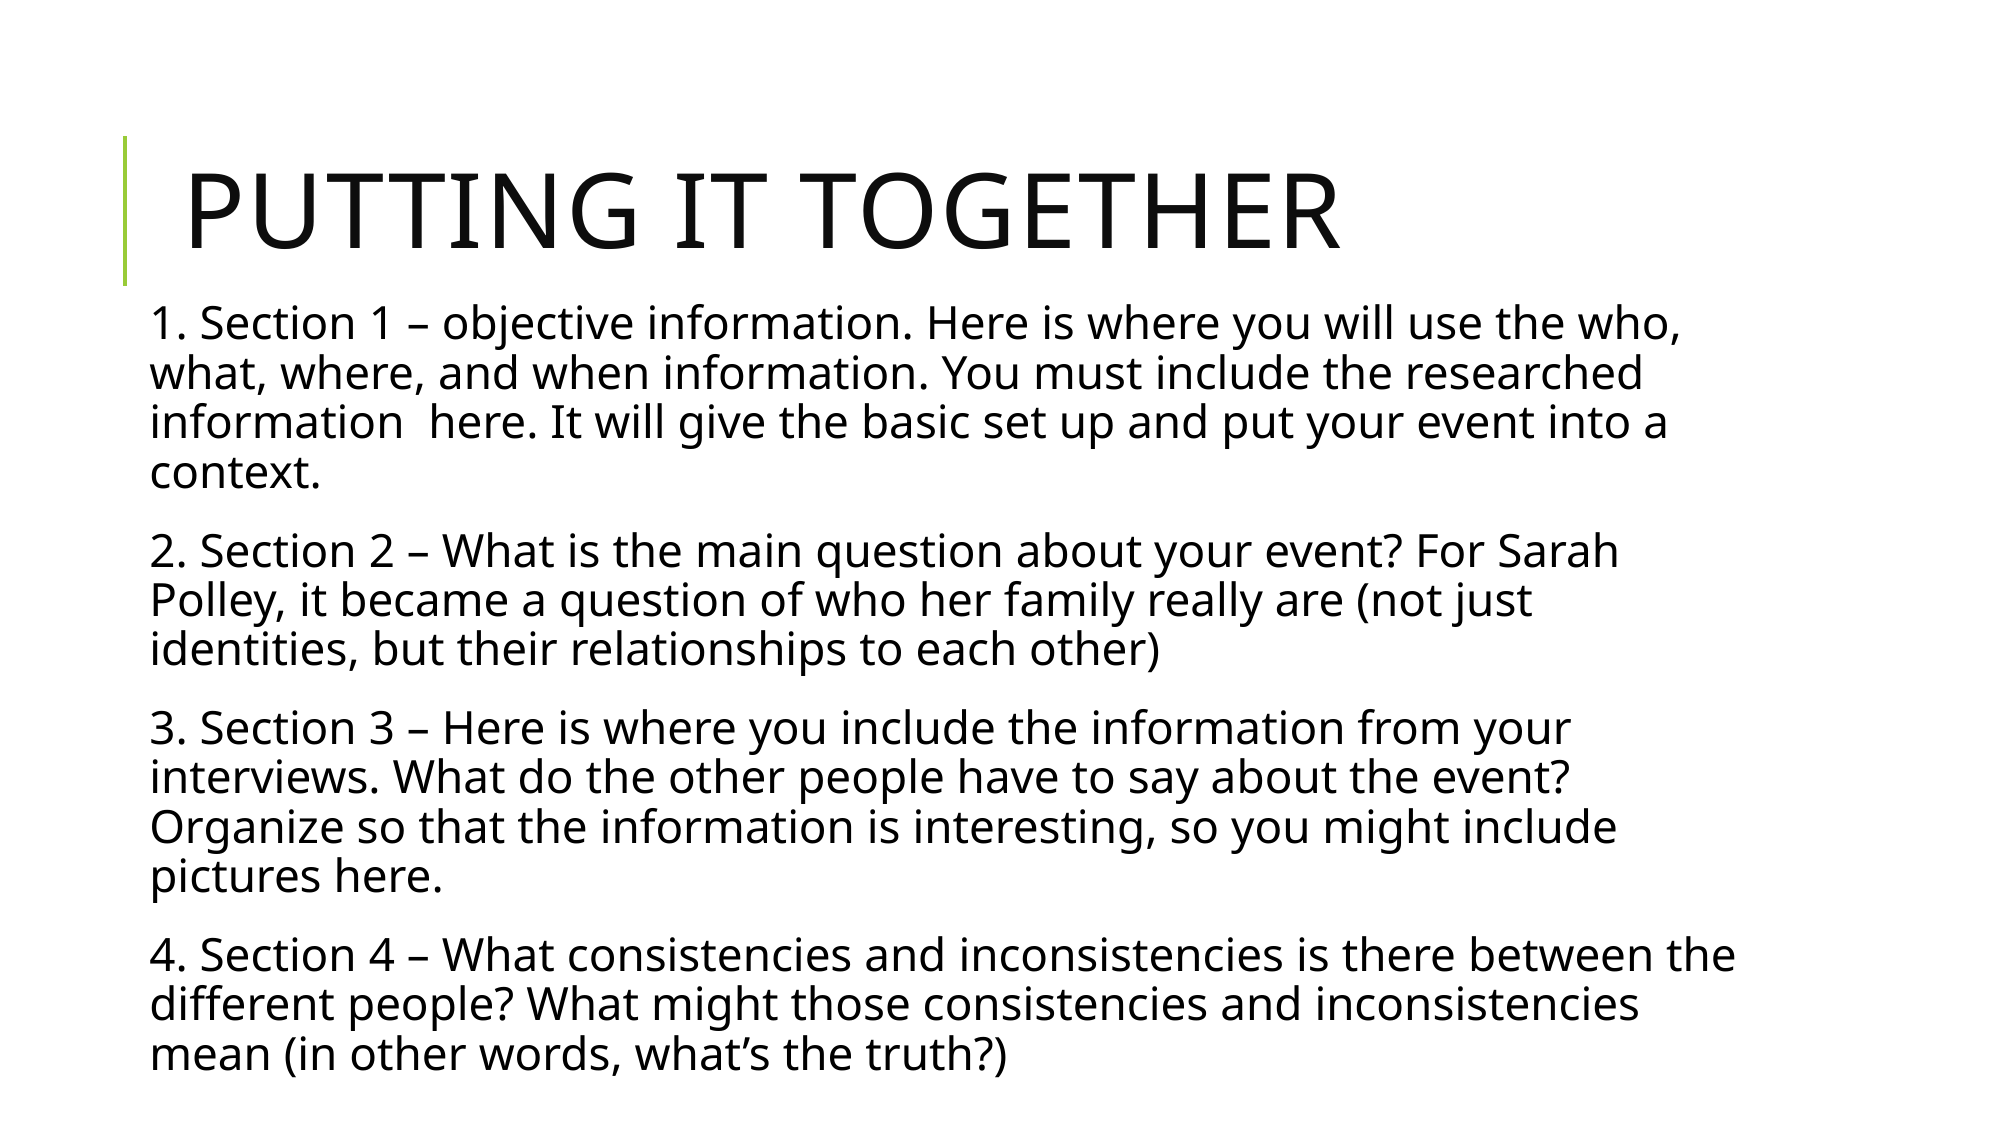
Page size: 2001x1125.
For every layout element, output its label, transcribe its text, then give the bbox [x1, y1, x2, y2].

list 1. Section 1 – objective information. Here is where you will use the who, what, where, and when information. You must include the researched information here. It will give the basic set up and put your event into a context. 2. Section 2 – What is the main question about your event? For Sarah Polley, it became a question of who her family really are (not just identities, but their relationships to each other) 3. Section 3 – Here is where you include the information from your interviews. What do the other people have to say about the event? Organize so that the information is interesting, so you might include pictures here. 4. Section 4 – What consistencies and inconsistencies is there between the different people? What might those consistencies and inconsistencies mean (in other words, what’s the truth?) [126, 293, 1763, 1035]
title Putting it together [168, 96, 1763, 293]
